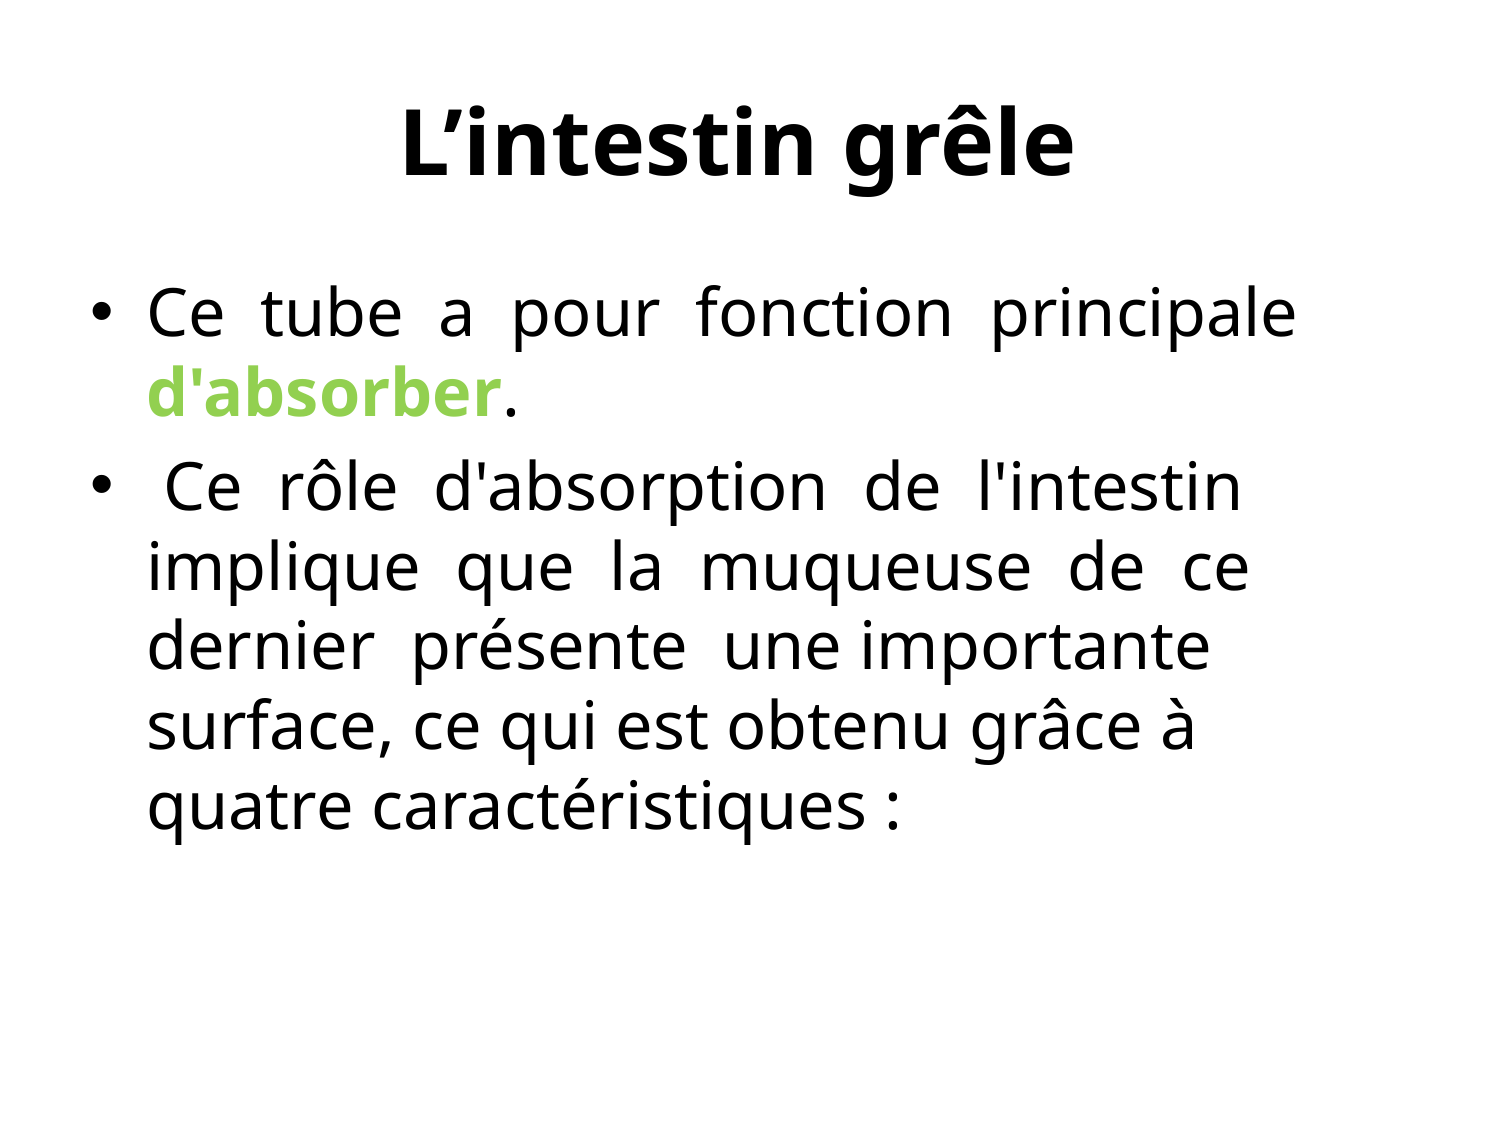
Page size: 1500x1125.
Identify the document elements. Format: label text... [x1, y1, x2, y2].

title L’intestin grêle [75, 45, 1425, 233]
list Ce tube a pour fonction principale d'absorber. Ce rôle d'absorption de l'intestin implique que la muqueuse de ce dernier présente une importante surface, ce qui est obtenu grâce à quatre caractéristiques : [75, 262, 1425, 1005]
